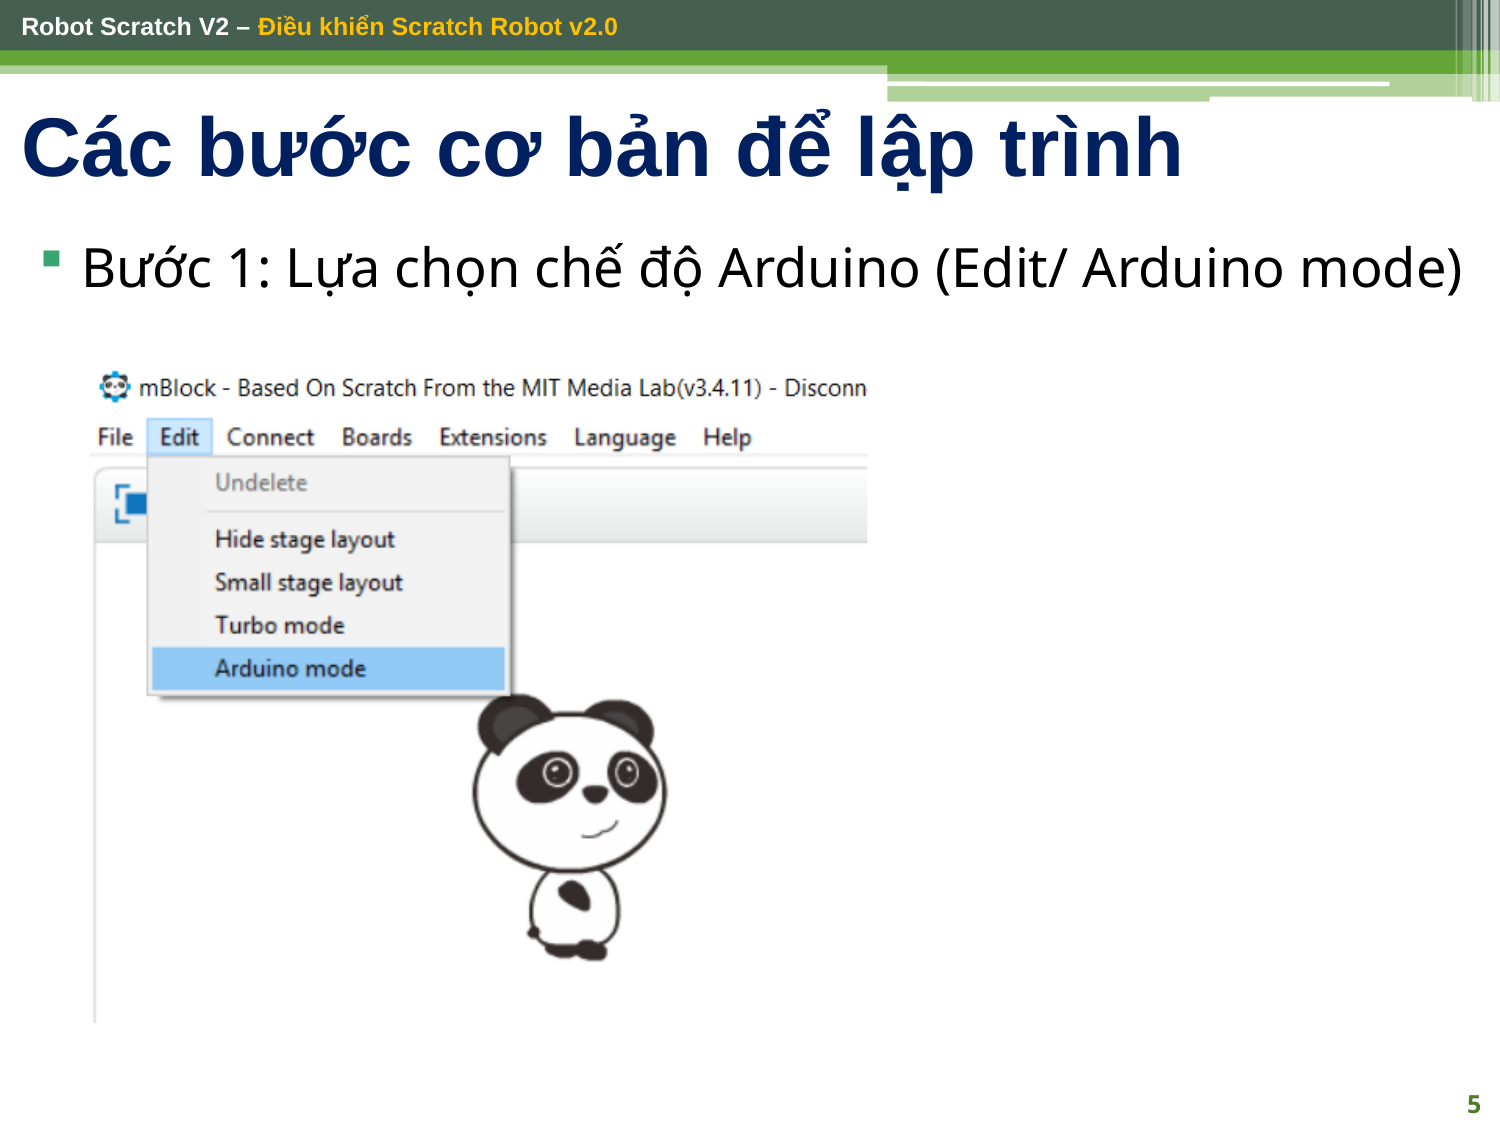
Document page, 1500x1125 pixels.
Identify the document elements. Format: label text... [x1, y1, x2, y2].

list Bước 1: Lựa chọn chế độ Arduino (Edit/ Arduino mode) [6, 225, 1485, 321]
picture [89, 367, 868, 1023]
title Các bước cơ bản để lập trình [6, 77, 1485, 209]
